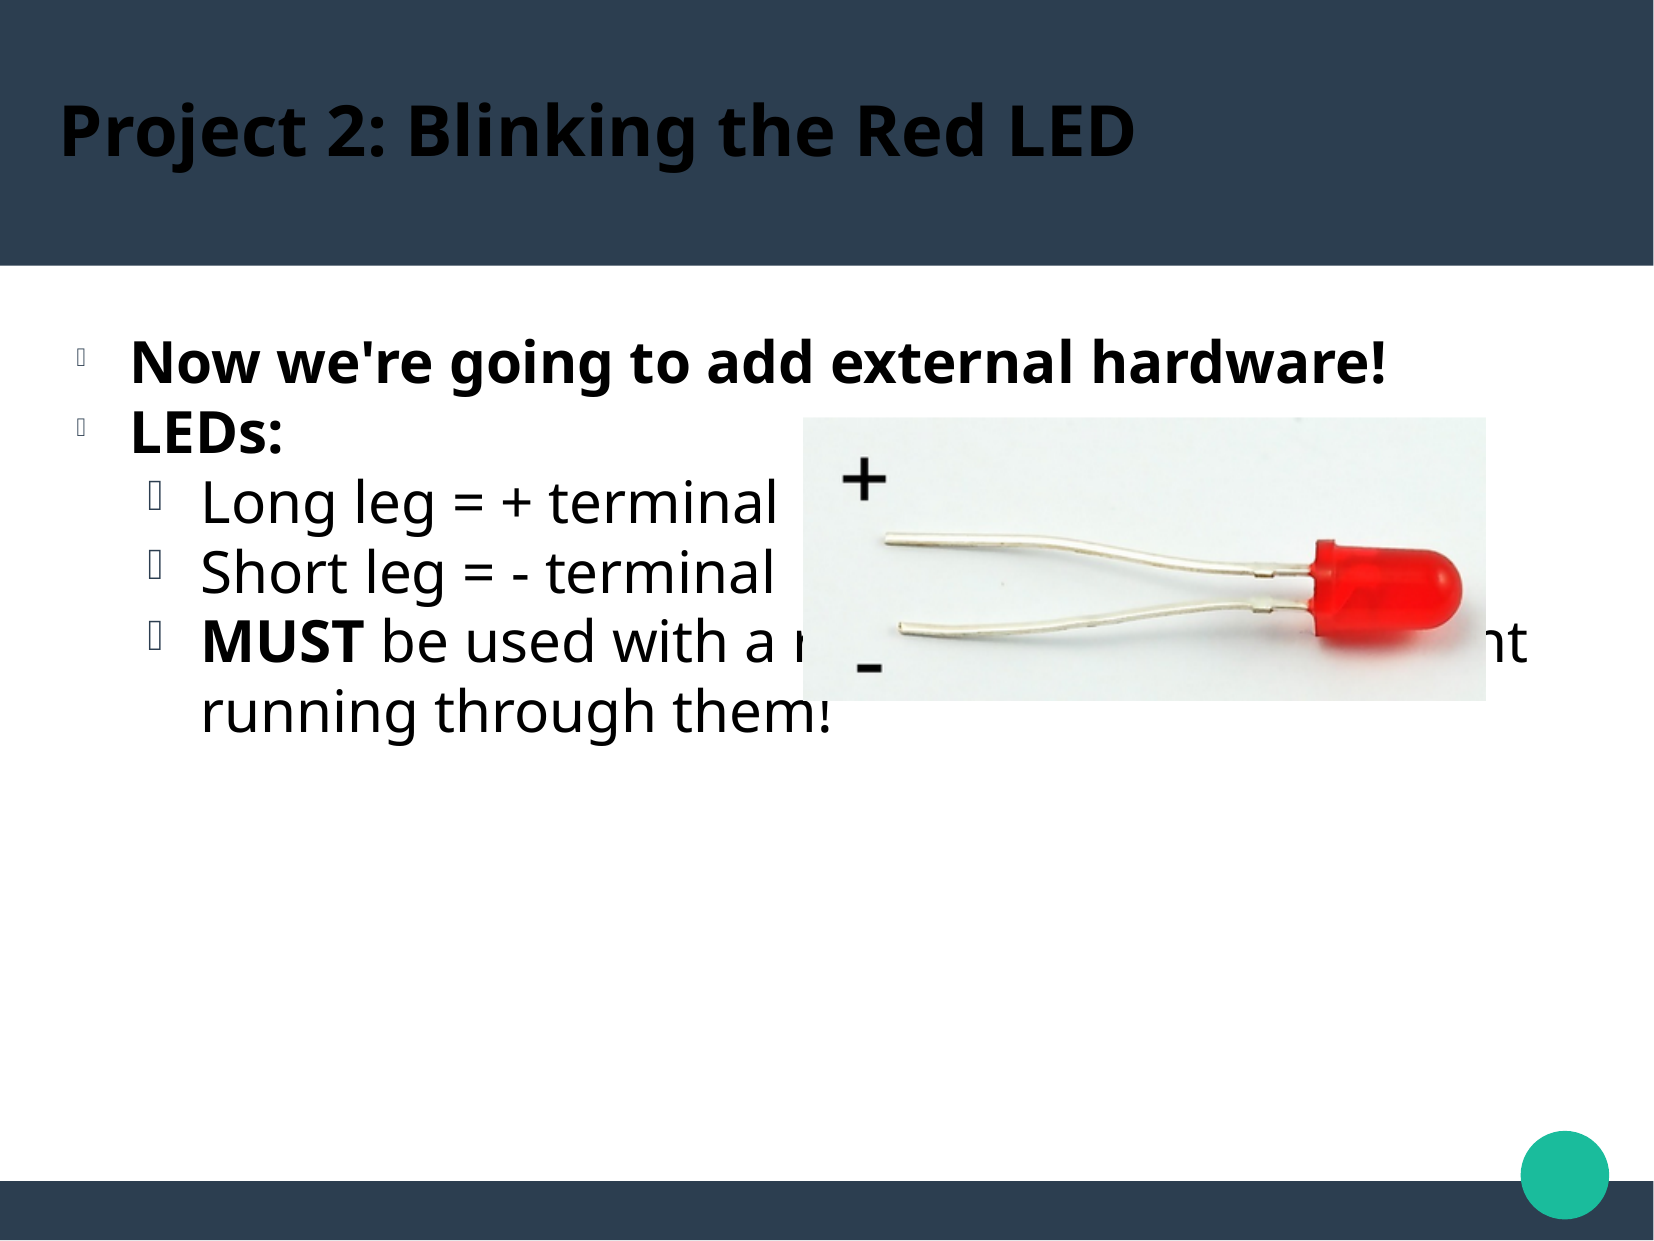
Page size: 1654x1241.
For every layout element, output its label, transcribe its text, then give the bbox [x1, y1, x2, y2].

picture [802, 413, 1487, 702]
text_box Project 2: Blinking the Red LED [58, 49, 1595, 207]
text_box Now we're going to add external hardware! LEDs: Long leg = + terminal Short leg = - terminal MUST be used with a resistor to limit the current running through them! [58, 324, 1595, 1152]
